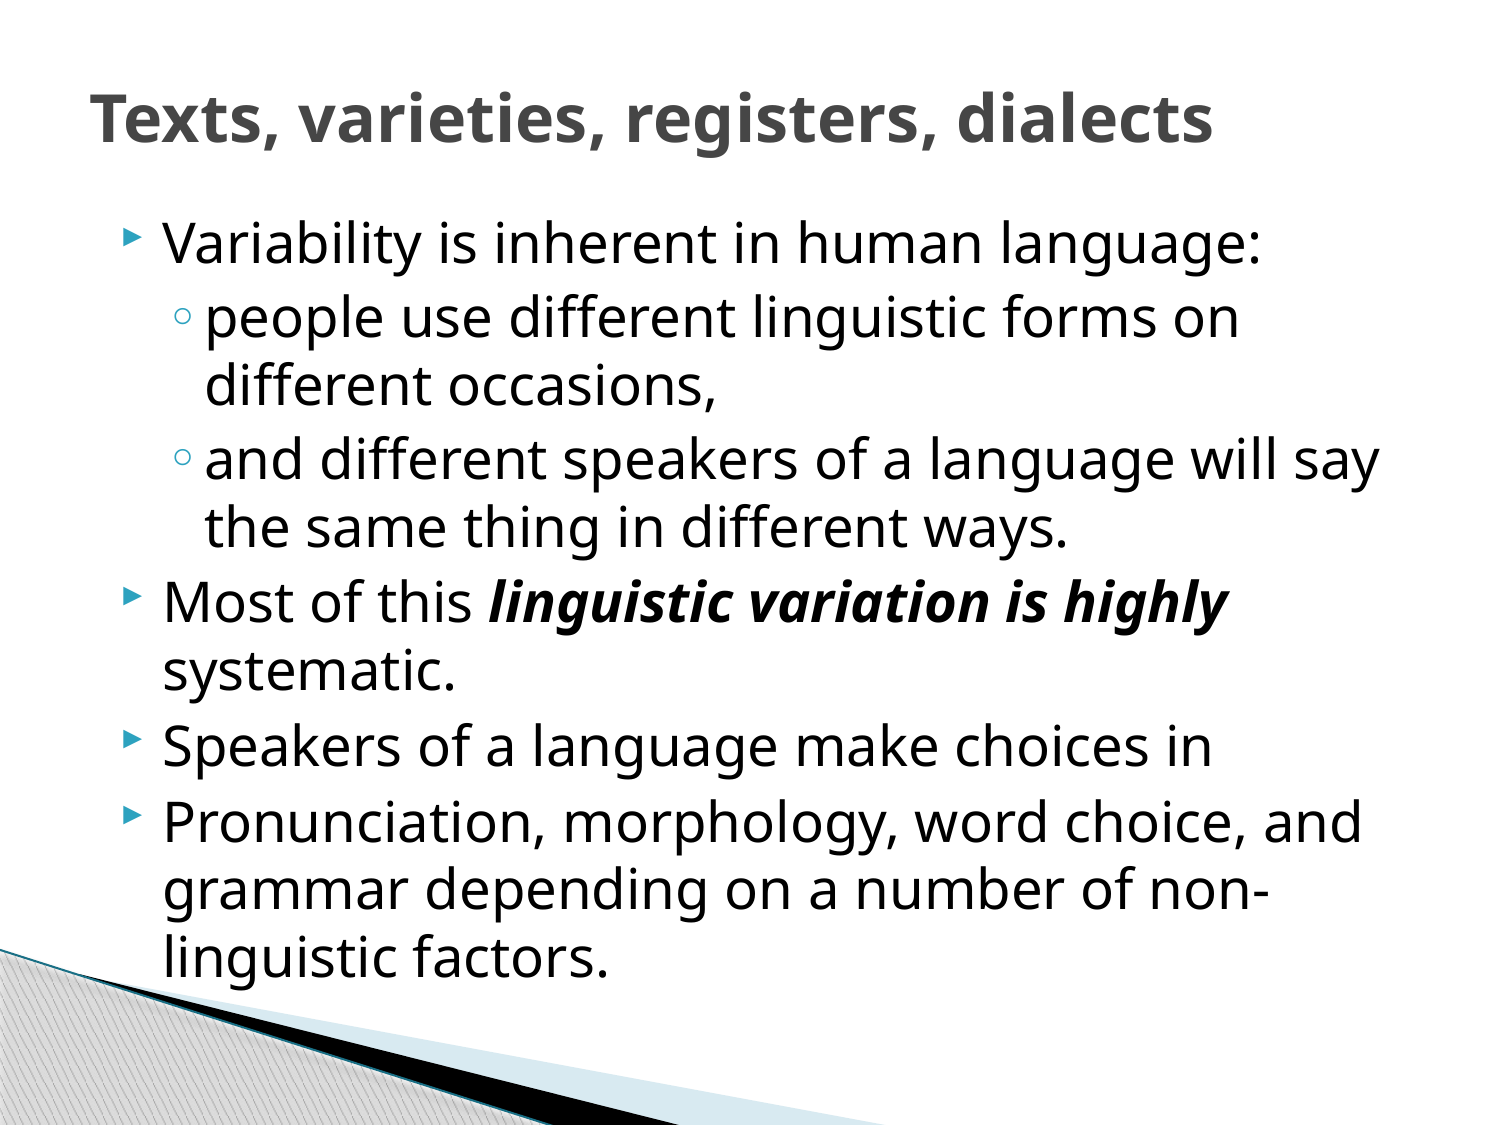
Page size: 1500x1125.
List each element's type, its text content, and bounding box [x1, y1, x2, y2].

title Texts, varieties, registers, dialects [75, 45, 1425, 188]
list Variability is inherent in human language: people use different linguistic forms on different occasions, and different speakers of a language will say the same thing in different ways. Most of this linguistic variation is highly systematic. Speakers of a language make choices in Pronunciation, morphology, word choice, and grammar depending on a number of non-linguistic factors. [87, 200, 1413, 1050]
